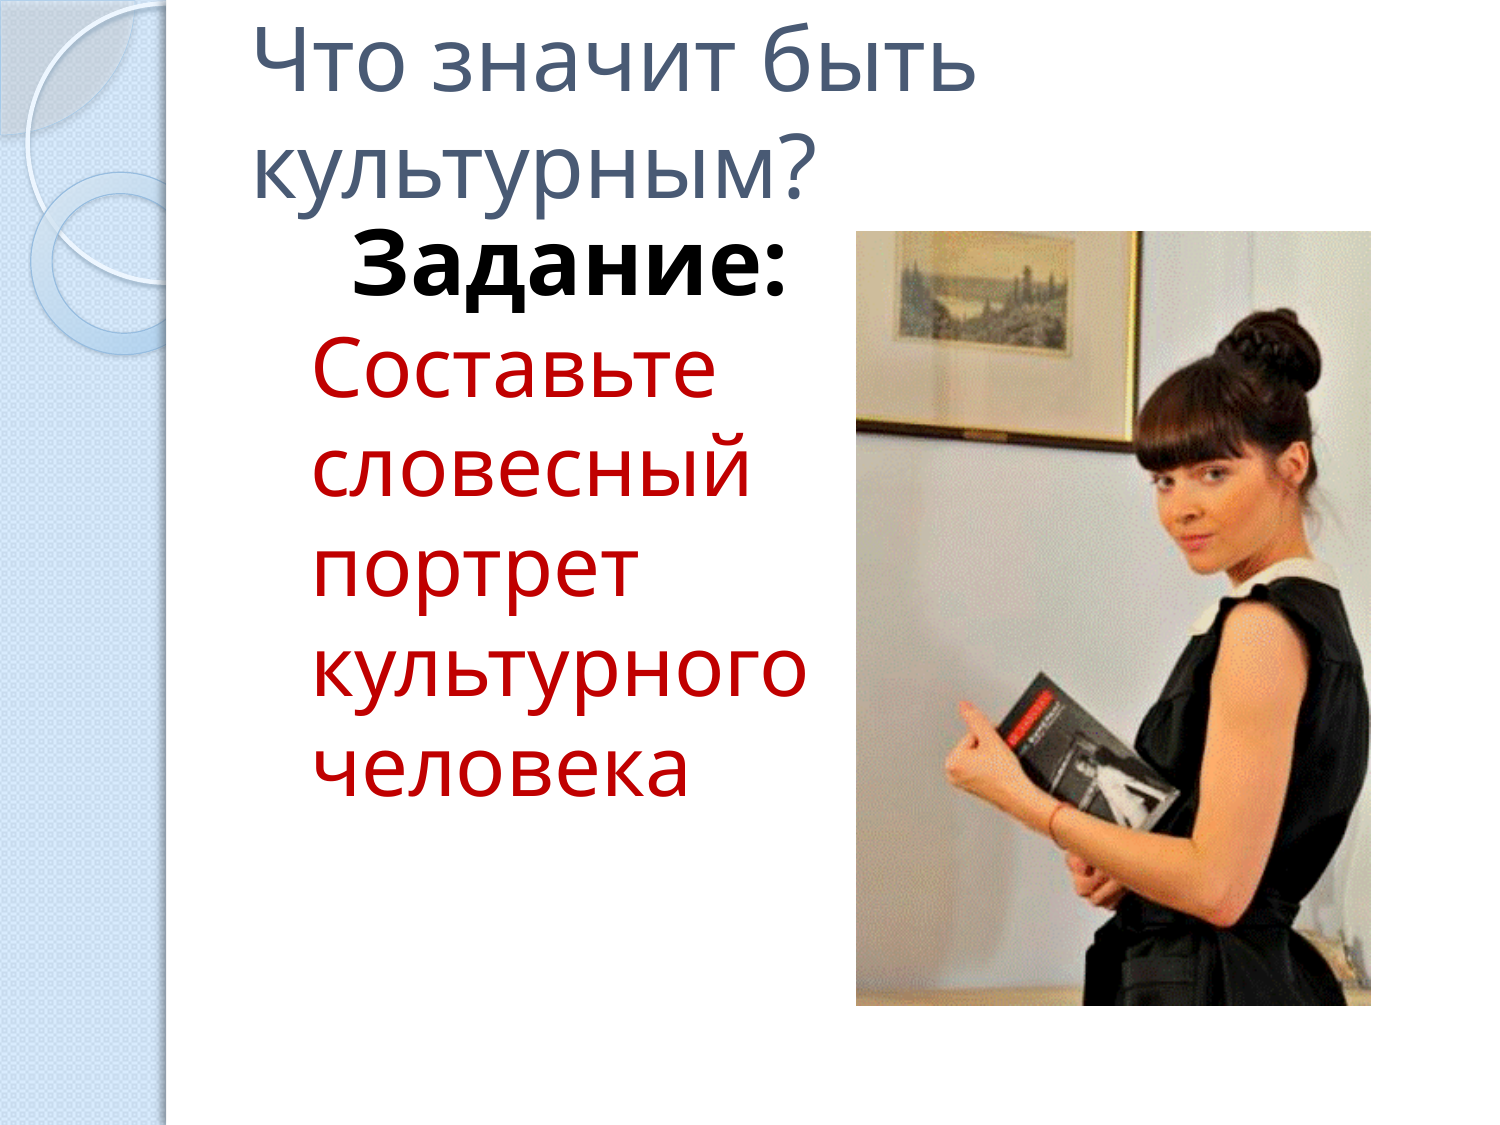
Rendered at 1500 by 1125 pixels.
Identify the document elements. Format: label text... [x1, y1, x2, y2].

list Задание: Составьте словесный портрет культурного человека [235, 196, 987, 1083]
title Что значит быть культурным? [235, 45, 1466, 173]
picture [855, 231, 1372, 1006]
